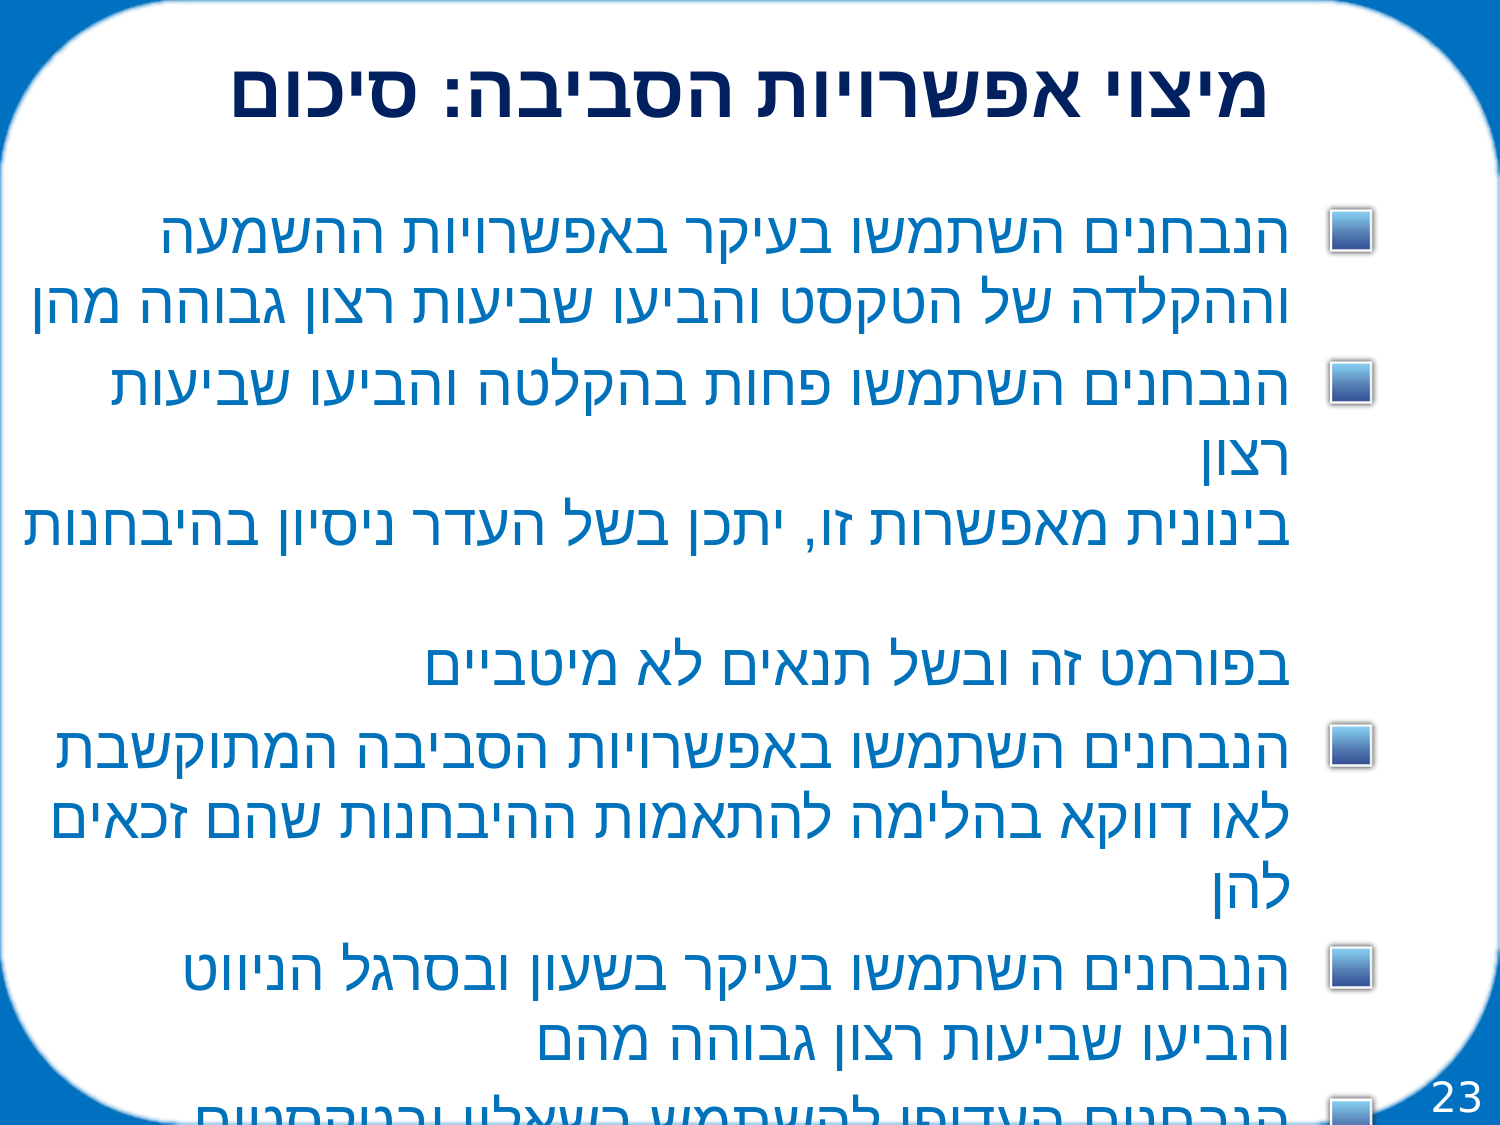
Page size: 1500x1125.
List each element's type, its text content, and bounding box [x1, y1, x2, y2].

text_box הנבחנים השתמשו בעיקר באפשרויות ההשמעה וההקלדה של הטקסט והביעו שביעות רצון גבוהה מהן הנבחנים השתמשו פחות בהקלטה והביעו שביעות רצון בינונית מאפשרות זו, יתכן בשל העדר ניסיון בהיבחנות בפורמט זה ובשל תנאים לא מיטביים הנבחנים השתמשו באפשרויות הסביבה המתוקשבת לאו דווקא בהלימה להתאמות ההיבחנות שהם זכאים להן הנבחנים השתמשו בעיקר בשעון ובסרגל הניווט והביעו שביעות רצון גבוהה מהם הנבחנים העדיפו להשתמש בשאלון ובטקסטים המתוקשבים על-פני המודפסים [0, 187, 1395, 1125]
picture [1322, 223, 1380, 259]
slide_number 23 [1265, 1042, 1499, 1125]
picture [1322, 716, 1380, 774]
picture [1322, 353, 1380, 411]
picture [1322, 938, 1380, 996]
text_box מיצוי אפשרויות הסביבה: סיכום [41, 35, 1460, 223]
